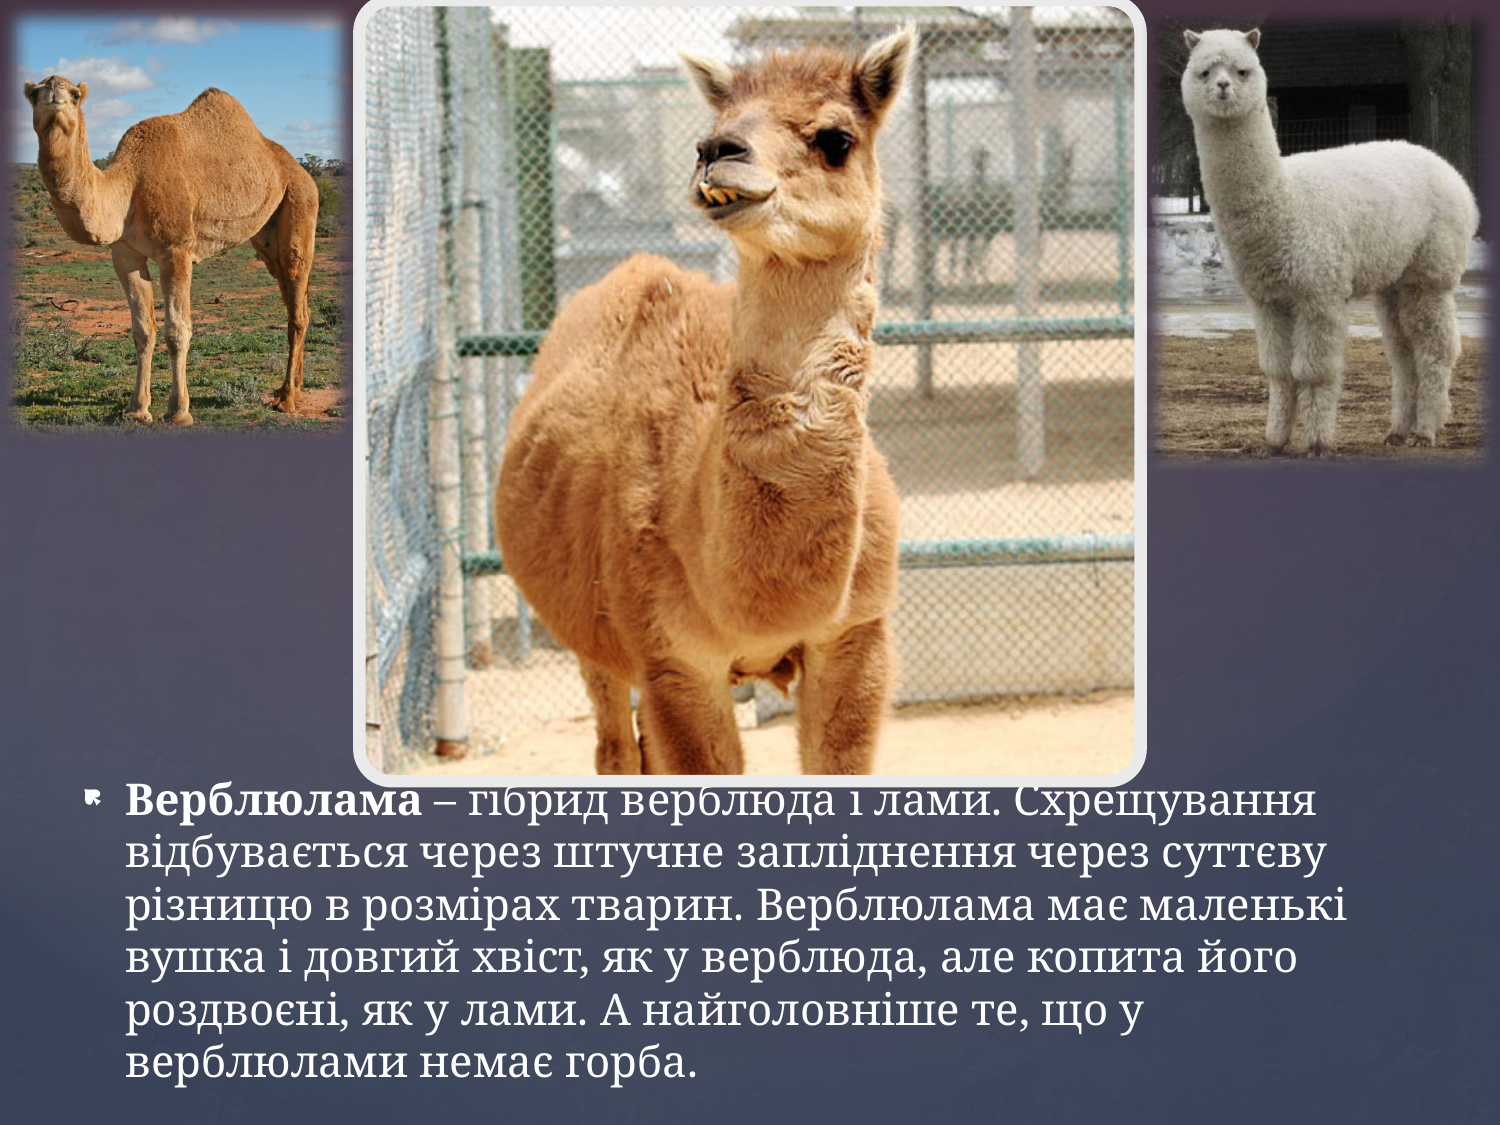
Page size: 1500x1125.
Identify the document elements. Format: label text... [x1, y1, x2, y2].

list Верблюлама – гібрид верблюда і лами. Схрещування відбувається через штучне запліднення через суттєву різницю в розмірах тварин. Верблюлама має маленькі вушка і довгий хвіст, як у верблюда, але копита його роздвоєні, як у лами. А найголовніше те, що у верблюлами немає горба. [64, 794, 1447, 1125]
picture [0, 0, 1500, 782]
